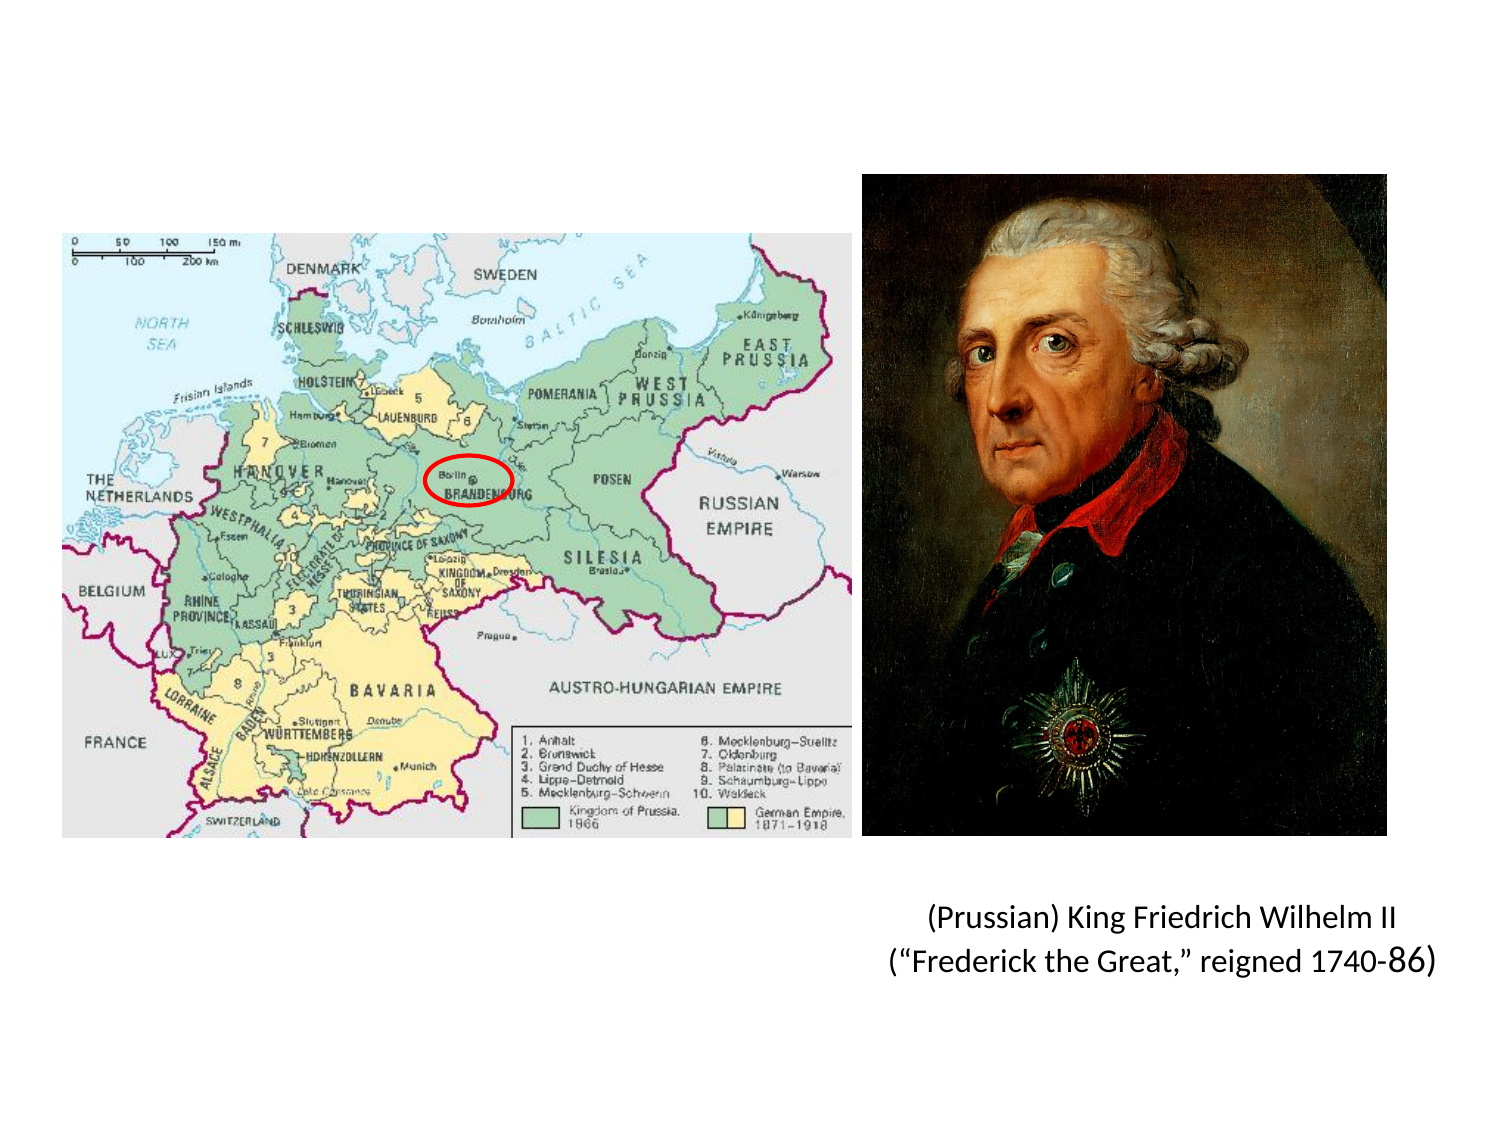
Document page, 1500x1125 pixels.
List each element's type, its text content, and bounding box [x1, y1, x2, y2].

text_box (Prussian) King Friedrich Wilhelm II (“Frederick the Great,” reigned 1740-86) [837, 887, 1488, 988]
picture [862, 174, 1388, 837]
picture [62, 232, 852, 839]
